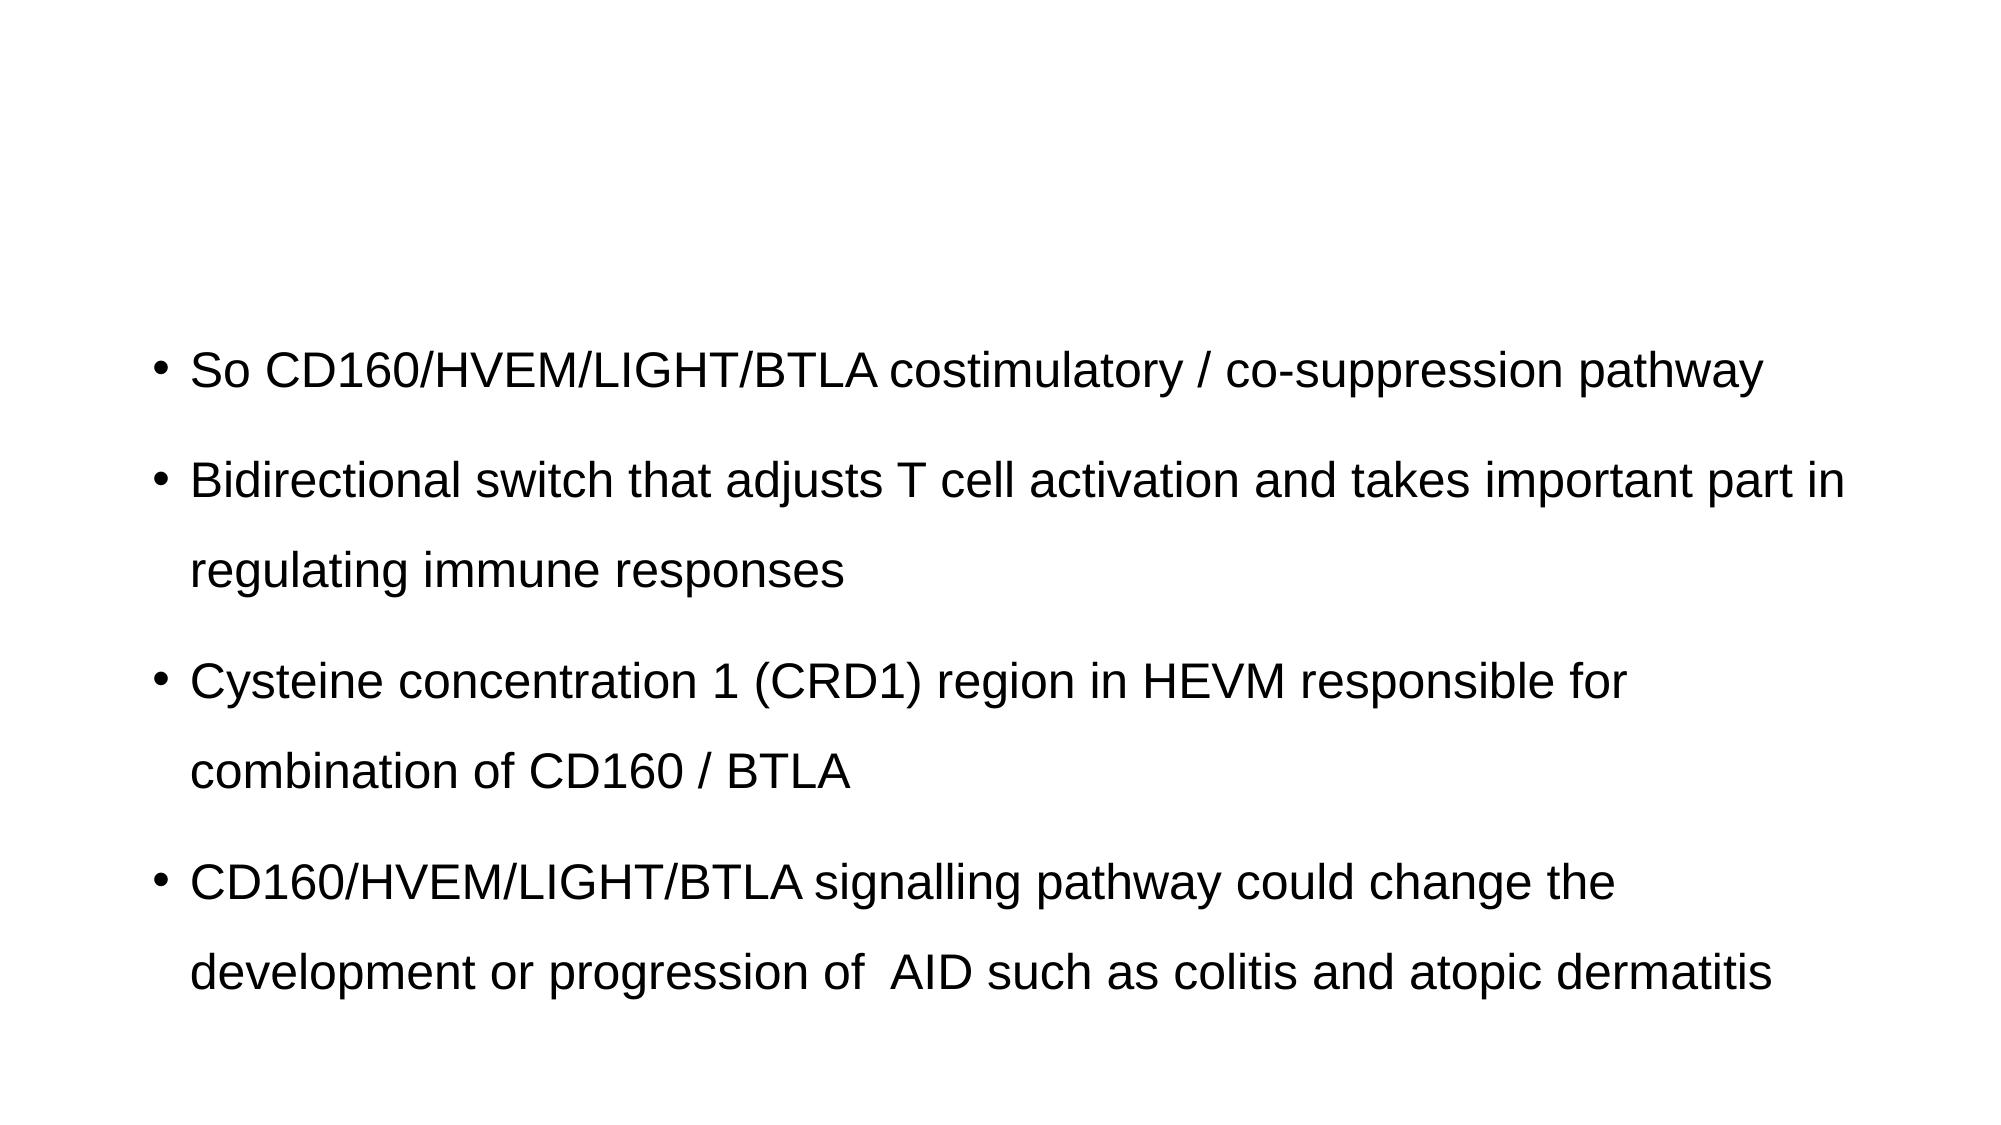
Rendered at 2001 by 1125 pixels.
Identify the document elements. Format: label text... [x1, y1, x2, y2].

list So CD160/HVEM/LIGHT/BTLA costimulatory / co-suppression pathway Bidirectional switch that adjusts T cell activation and takes important part in regulating immune responses Cysteine concentration 1 (CRD1) region in HEVM responsible for combination of CD160 / BTLA CD160/HVEM/LIGHT/BTLA signalling pathway could change the development or progression of AID such as colitis and atopic dermatitis [137, 299, 1863, 1014]
